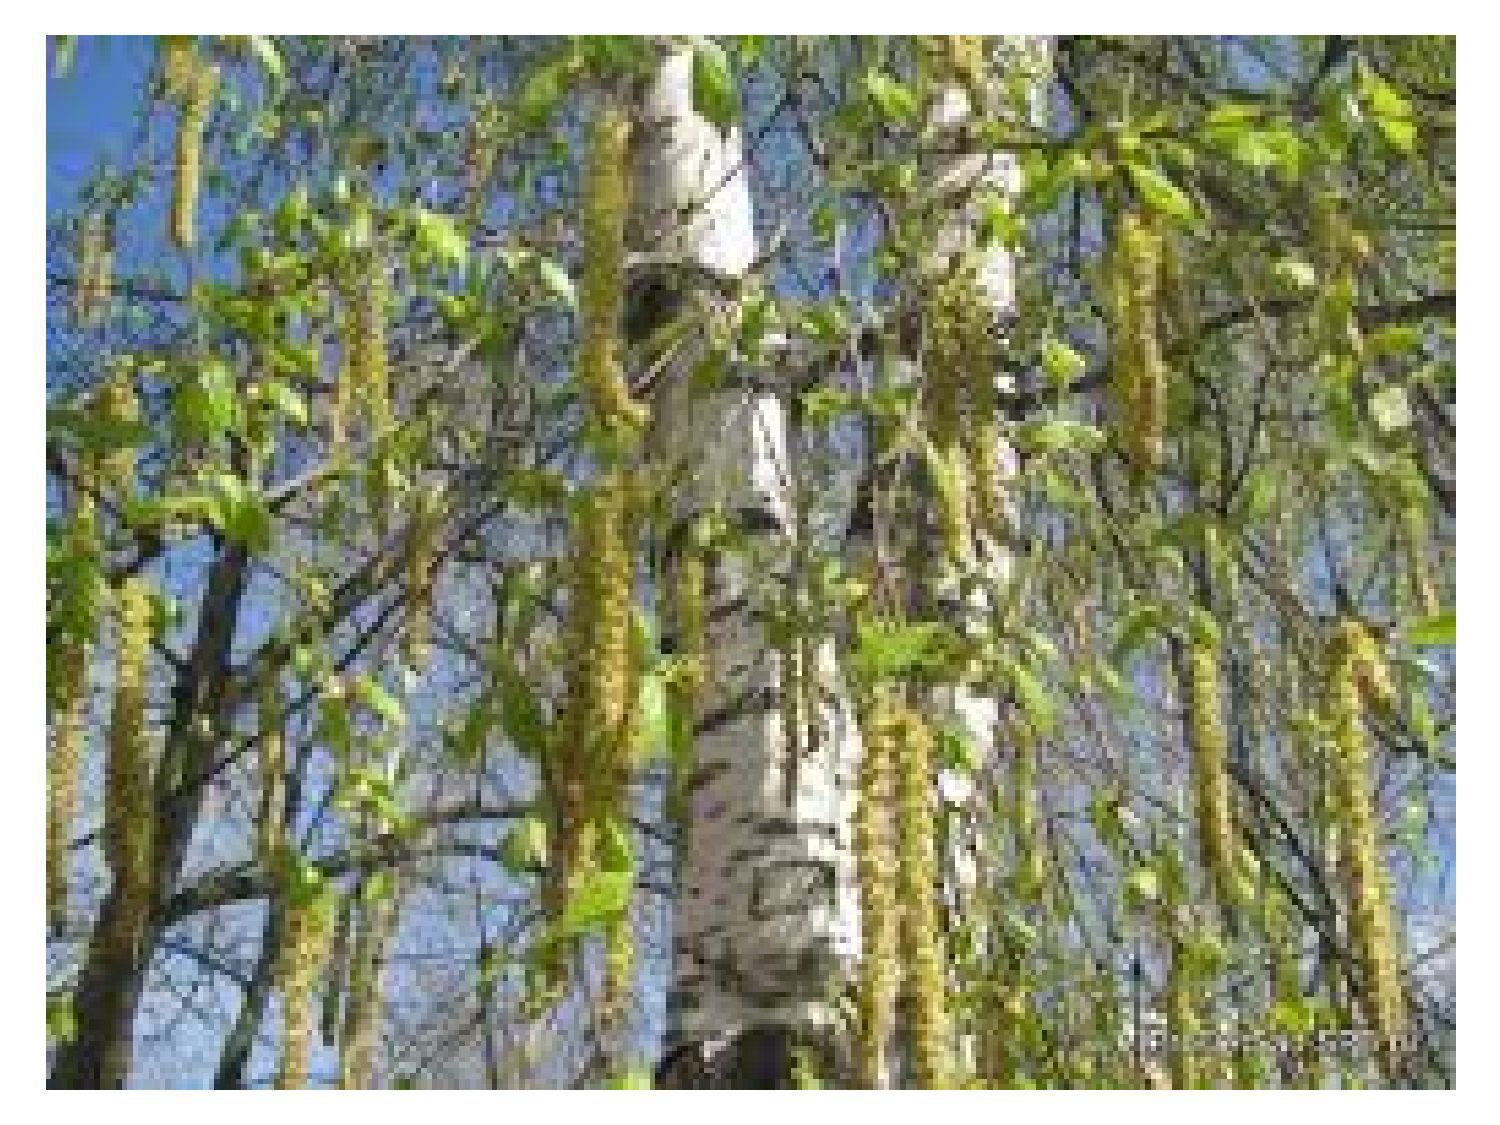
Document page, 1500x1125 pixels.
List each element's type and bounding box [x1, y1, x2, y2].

list [46, 34, 1456, 1091]
